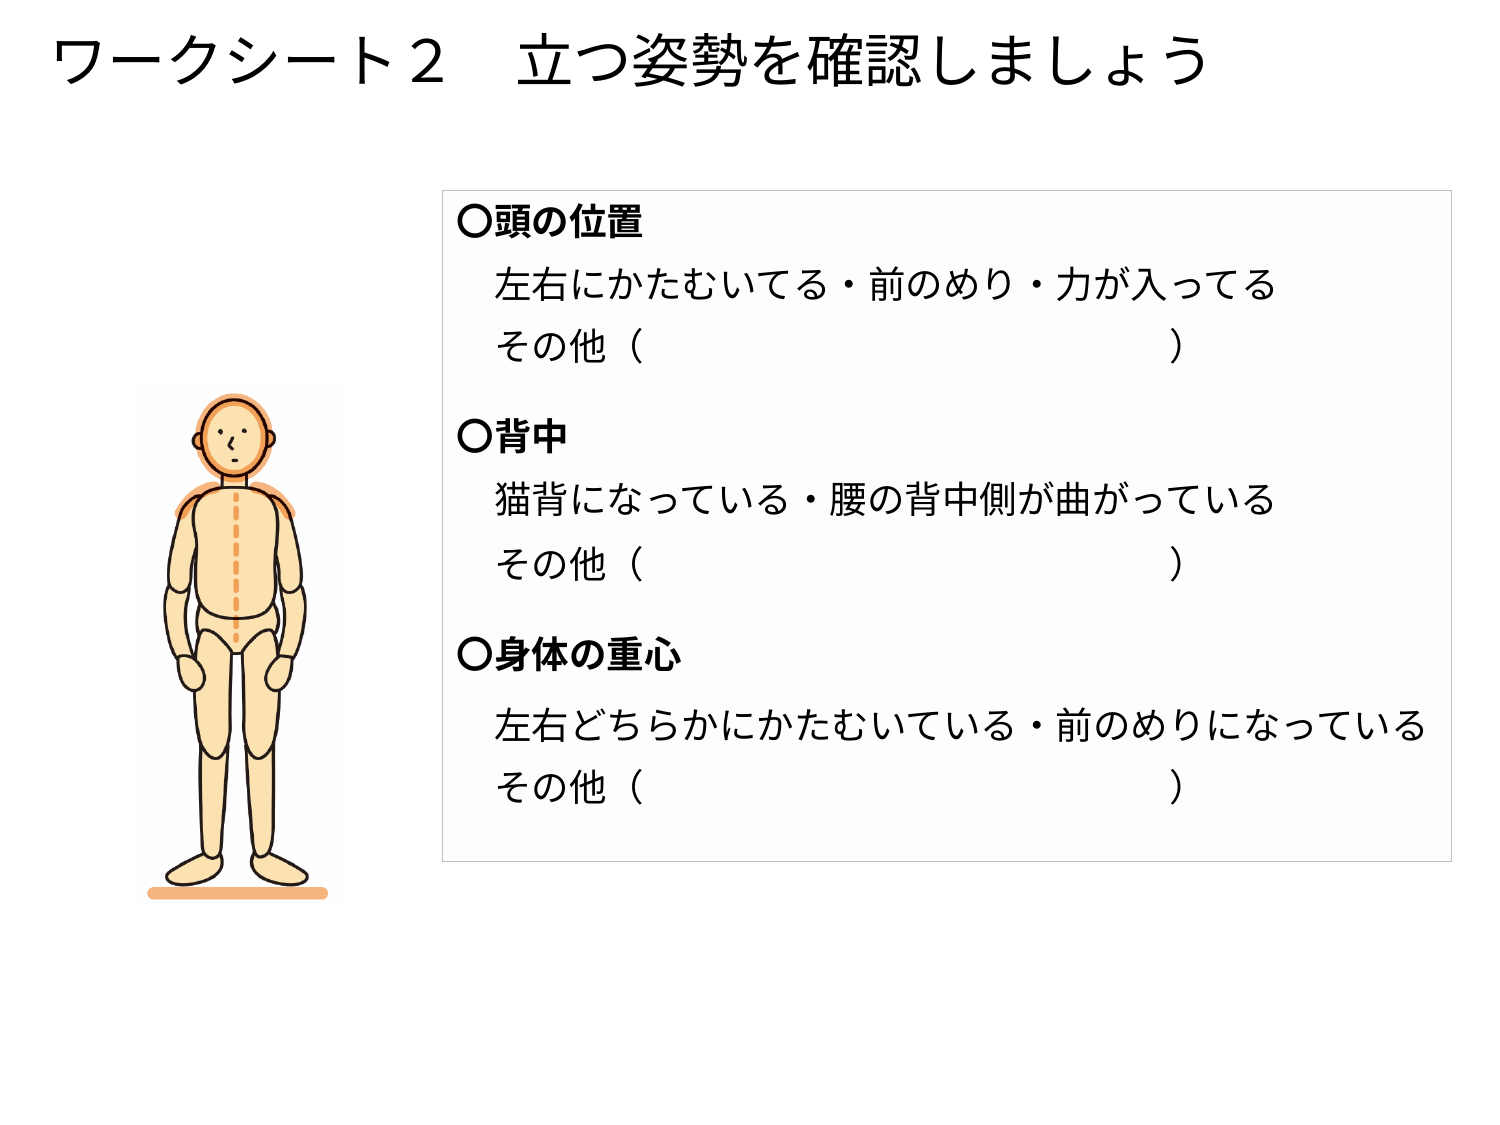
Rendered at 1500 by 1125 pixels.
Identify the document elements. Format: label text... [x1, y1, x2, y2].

picture [135, 383, 341, 906]
title ワークシート２ 立つ姿勢を確認しましょう [34, 28, 1468, 99]
text_box 〇頭の位置 左右にかたむいてる・前のめり・力が入ってる その他（ ） 〇背中 猫背になっている・腰の背中側が曲がっている その他（ ） 〇身体の重心 左右どちらかにかたむいている・前のめりになっている その他（ ） [442, 190, 1452, 862]
